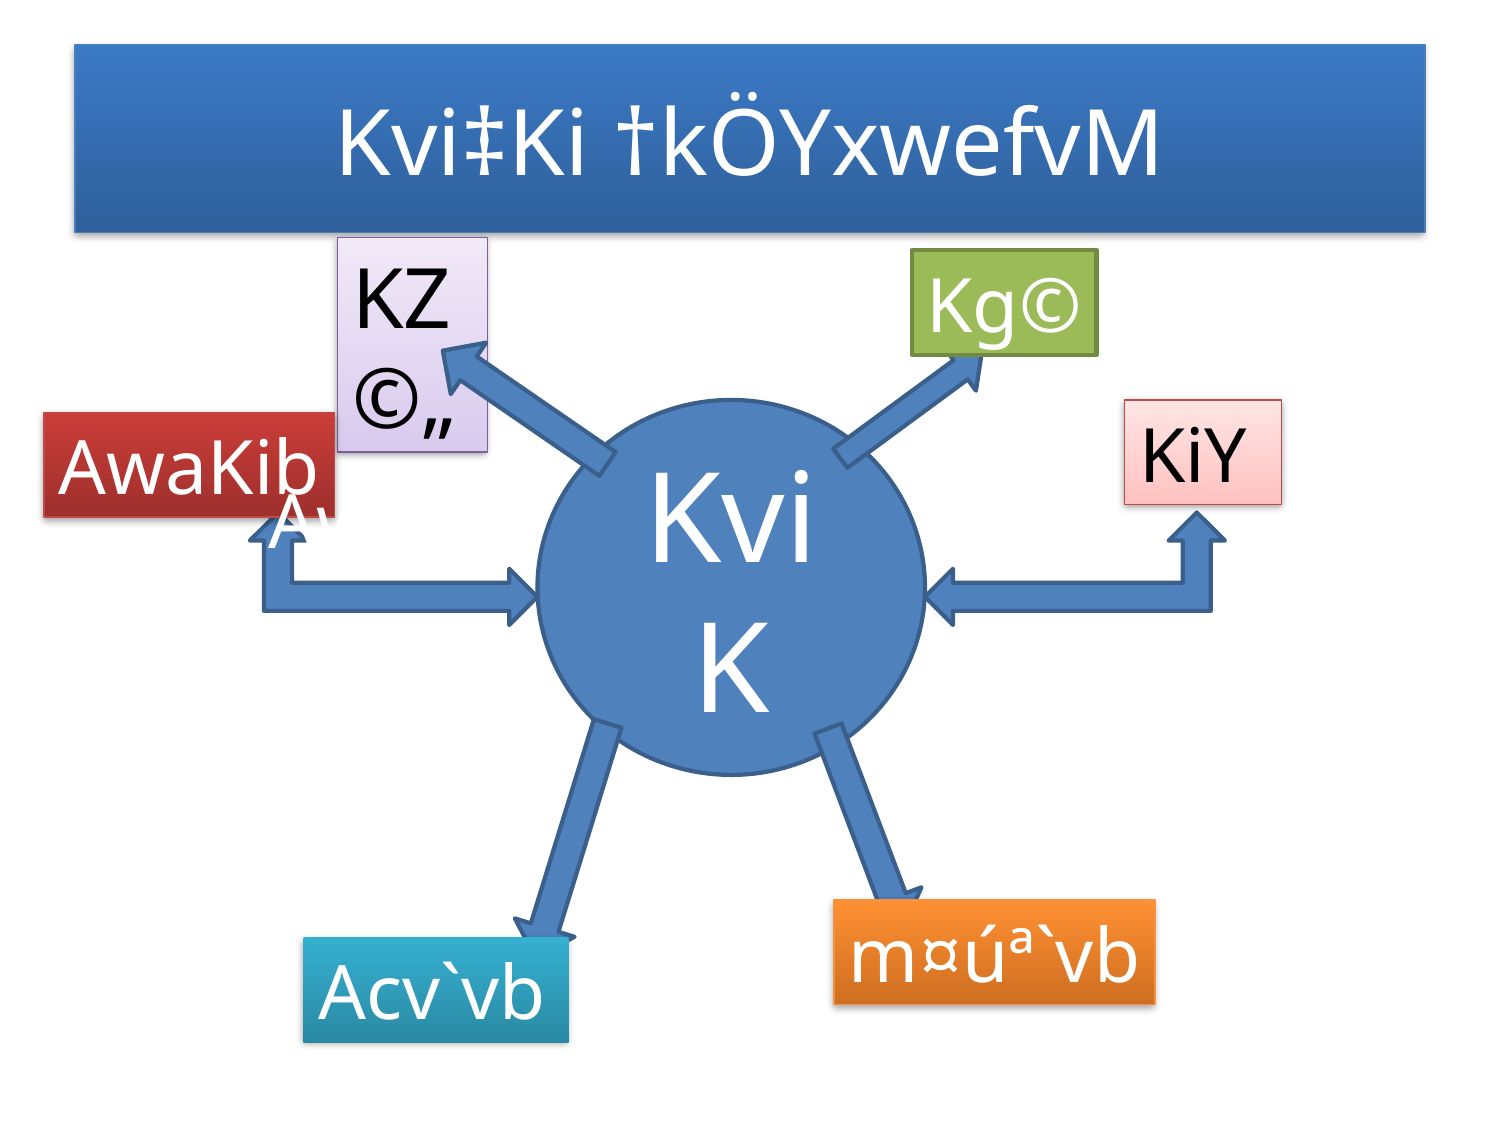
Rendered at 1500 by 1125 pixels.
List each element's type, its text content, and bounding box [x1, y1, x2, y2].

text_box [247, 534, 253, 543]
title Kvi‡Ki †kÖYxwefvM [74, 44, 1426, 233]
text_box [440, 340, 618, 478]
text_box [512, 717, 624, 940]
text_box [922, 512, 1227, 627]
text_box [261, 571, 540, 627]
text_box [812, 721, 924, 898]
text_box KZ©„ [337, 237, 488, 453]
text_box AwaKib [43, 412, 335, 518]
text_box [831, 357, 984, 470]
text_box KiY [1124, 399, 1282, 505]
text_box KviK [535, 397, 928, 778]
text_box Acv`vb [303, 937, 569, 1043]
text_box AwaKib [253, 465, 545, 571]
text_box Kg© [910, 248, 1099, 357]
text_box m¤úª`vb [833, 899, 1156, 1005]
